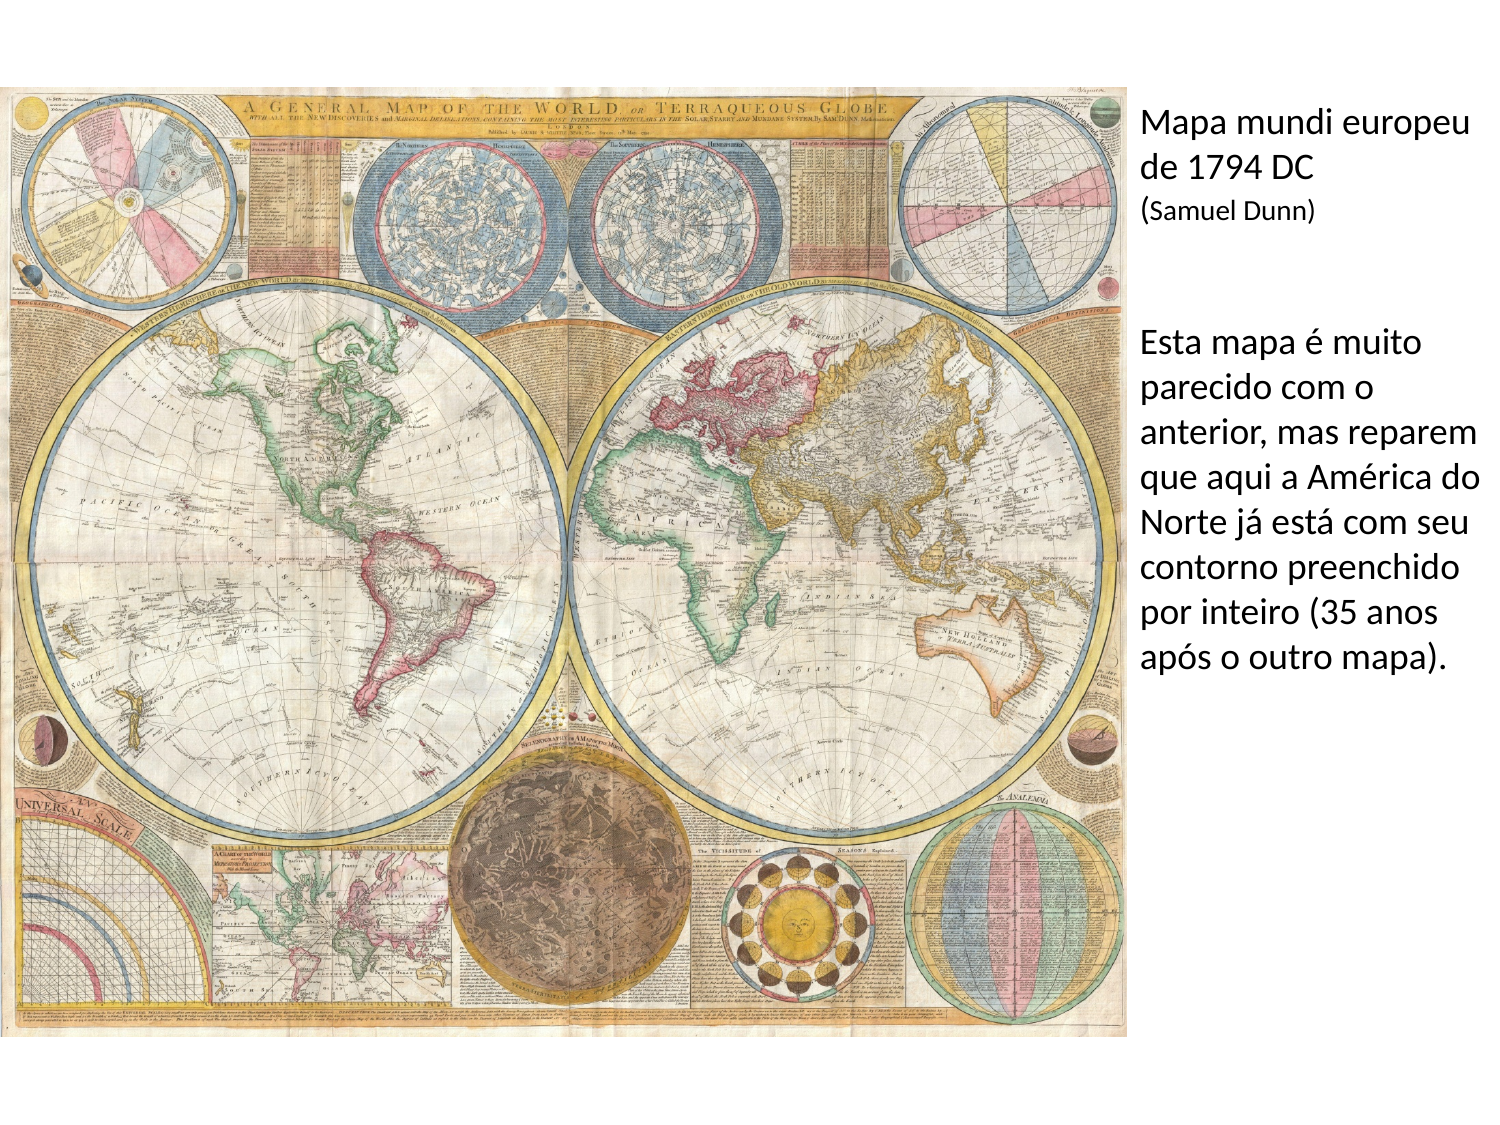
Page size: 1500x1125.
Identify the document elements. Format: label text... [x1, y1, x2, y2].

text_box Mapa mundi europeu de 1794 DC (Samuel Dunn) Esta mapa é muito parecido com o anterior, mas reparem que aqui a América do Norte já está com seu contorno preenchido por inteiro (35 anos após o outro mapa). [1129, 89, 1500, 685]
picture [0, 87, 1127, 1038]
